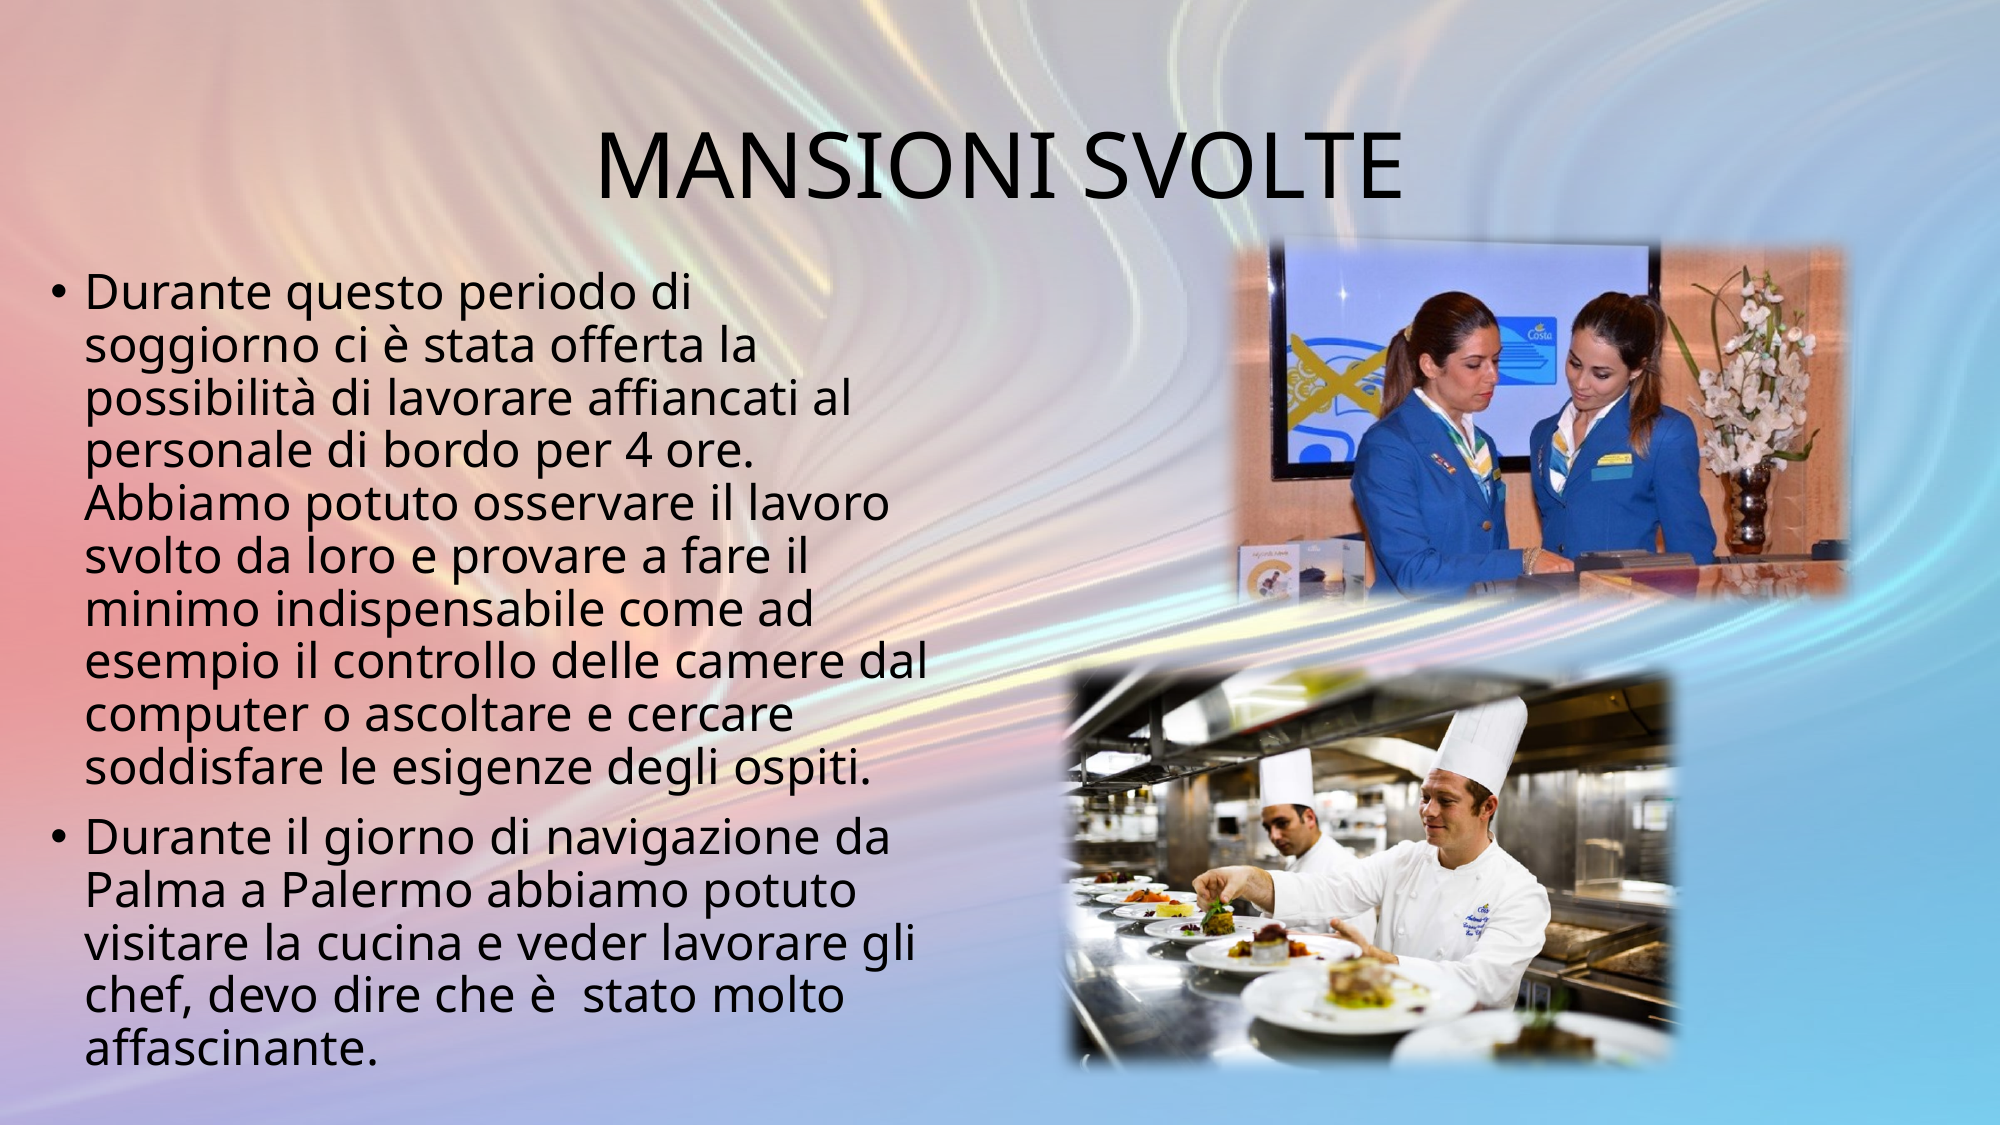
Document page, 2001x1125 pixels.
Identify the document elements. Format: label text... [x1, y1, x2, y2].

list Durante questo periodo di soggiorno ci è stata offerta la possibilità di lavorare affiancati al personale di bordo per 4 ore. Abbiamo potuto osservare il lavoro svolto da loro e provare a fare il minimo indispensabile come ad esempio il controllo delle camere dal computer o ascoltare e cercare soddisfare le esigenze degli ospiti. Durante il giorno di navigazione da Palma a Palermo abbiamo potuto visitare la cucina e veder lavorare gli chef, devo dire che è stato molto affascinante. [35, 260, 954, 1102]
picture [1215, 230, 1863, 614]
picture [1053, 655, 1689, 1079]
title MANSIONI SVOLTE [137, 59, 1863, 278]
